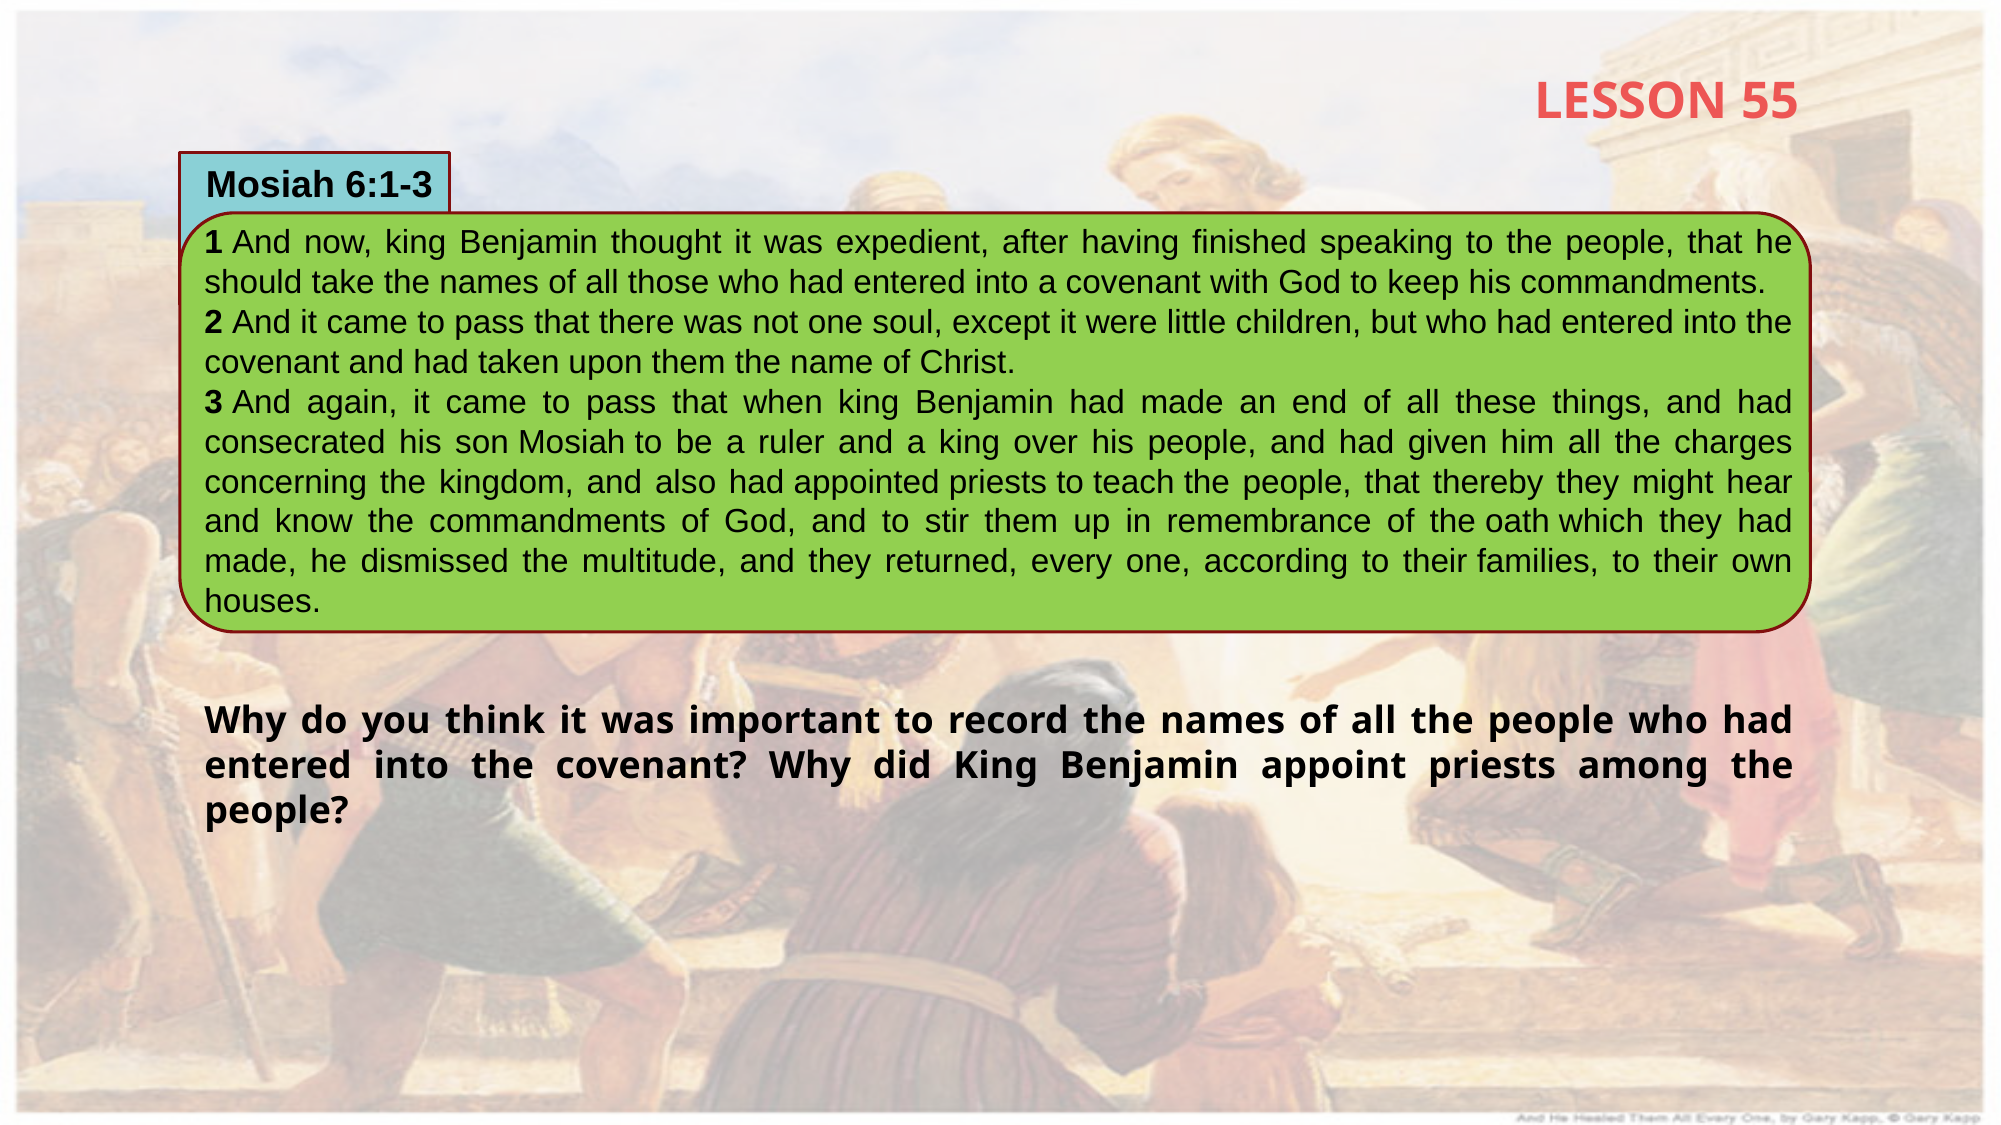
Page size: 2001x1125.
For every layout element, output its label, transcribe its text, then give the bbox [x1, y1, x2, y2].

text_box [208, 627, 1782, 634]
text_box Mosiah 6:1-3 [191, 152, 448, 212]
text_box [178, 234, 189, 611]
text_box 1 And now, king Benjamin thought it was expedient, after having finished speaking to the people, that he should take the names of all those who had entered into a covenant with God to keep his commandments. 2 And it came to pass that there was not one soul, except it were little children, but who had entered into the covenant and had taken upon them the name of Christ. 3 And again, it came to pass that when king Benjamin had made an end of all these things, and had consecrated his son Mosiah to be a ruler and a king over his people, and had given him all the charges concerning the kingdom, and also had appointed priests to teach the people, that thereby they might hear and know the commandments of God, and to stir them up in remembrance of the oath which they had made, he dismissed the multitude, and they returned, every one, according to their families, to their own houses. [189, 212, 1811, 627]
text_box LESSON 55 [1519, 60, 1829, 183]
text_box [178, 151, 451, 258]
text_box Why do you think it was important to record the names of all the people who had entered into the covenant? Why did King Benjamin appoint priests among the people? [189, 689, 1811, 839]
